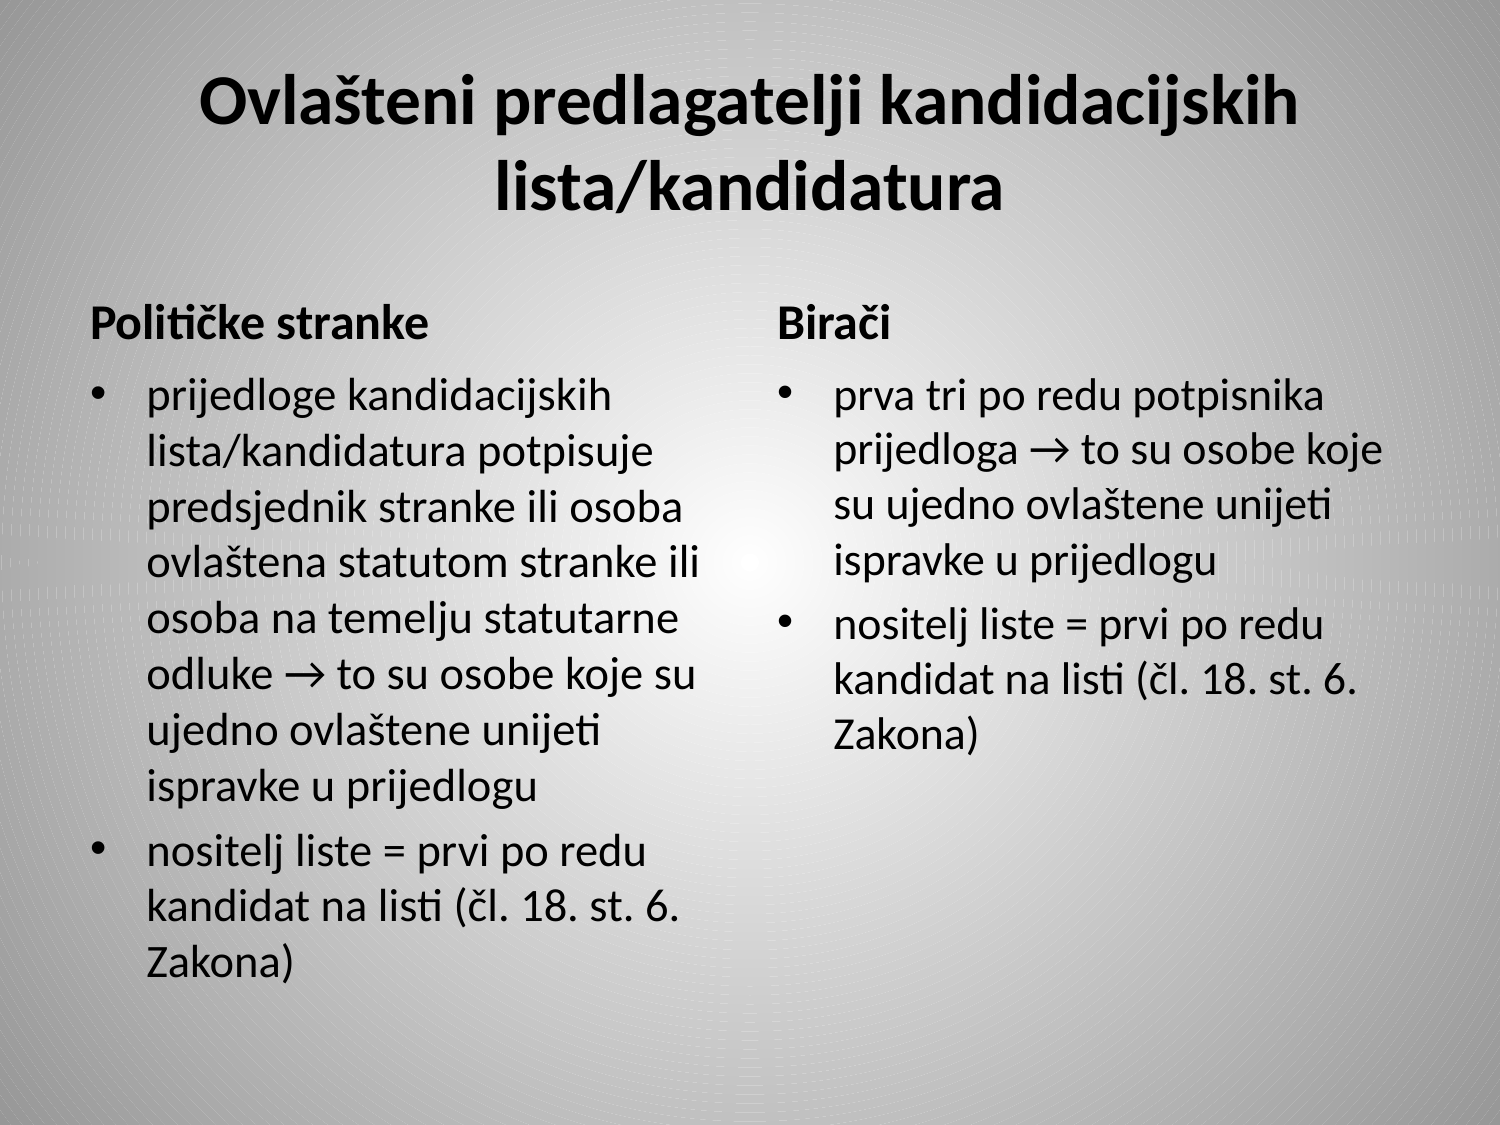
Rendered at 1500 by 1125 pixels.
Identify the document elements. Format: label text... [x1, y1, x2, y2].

list Birači [761, 251, 1425, 356]
list prva tri po redu potpisnika prijedloga → to su osobe koje su ujedno ovlaštene unijeti ispravke u prijedlogu nositelj liste = prvi po redu kandidat na listi (čl. 18. st. 6. Zakona) [761, 356, 1425, 1005]
list Političke stranke [75, 251, 738, 356]
list prijedloge kandidacijskih lista/kandidatura potpisuje predsjednik stranke ili osoba ovlaštena statutom stranke ili osoba na temelju statutarne odluke → to su osobe koje su ujedno ovlaštene unijeti ispravke u prijedlogu nositelj liste = prvi po redu kandidat na listi (čl. 18. st. 6. Zakona) [75, 356, 738, 1005]
title Ovlašteni predlagatelji kandidacijskih lista/kandidatura [75, 45, 1425, 233]
